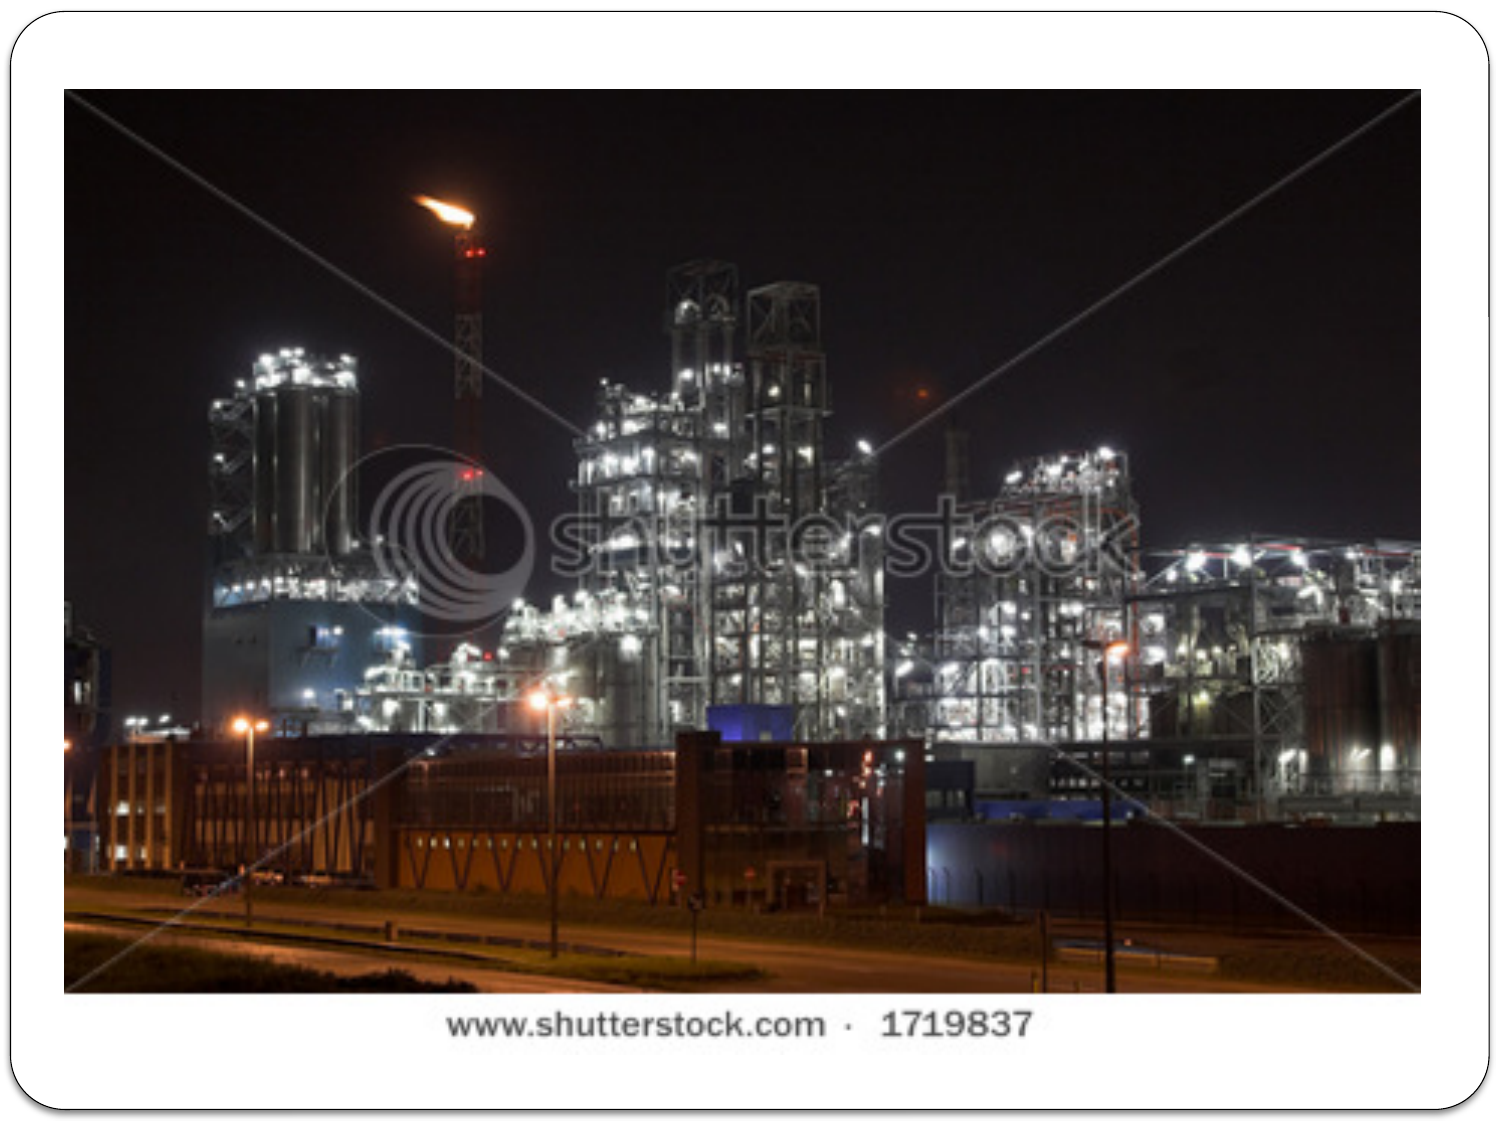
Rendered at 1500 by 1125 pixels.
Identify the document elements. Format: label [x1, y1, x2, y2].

picture [64, 89, 1421, 1055]
